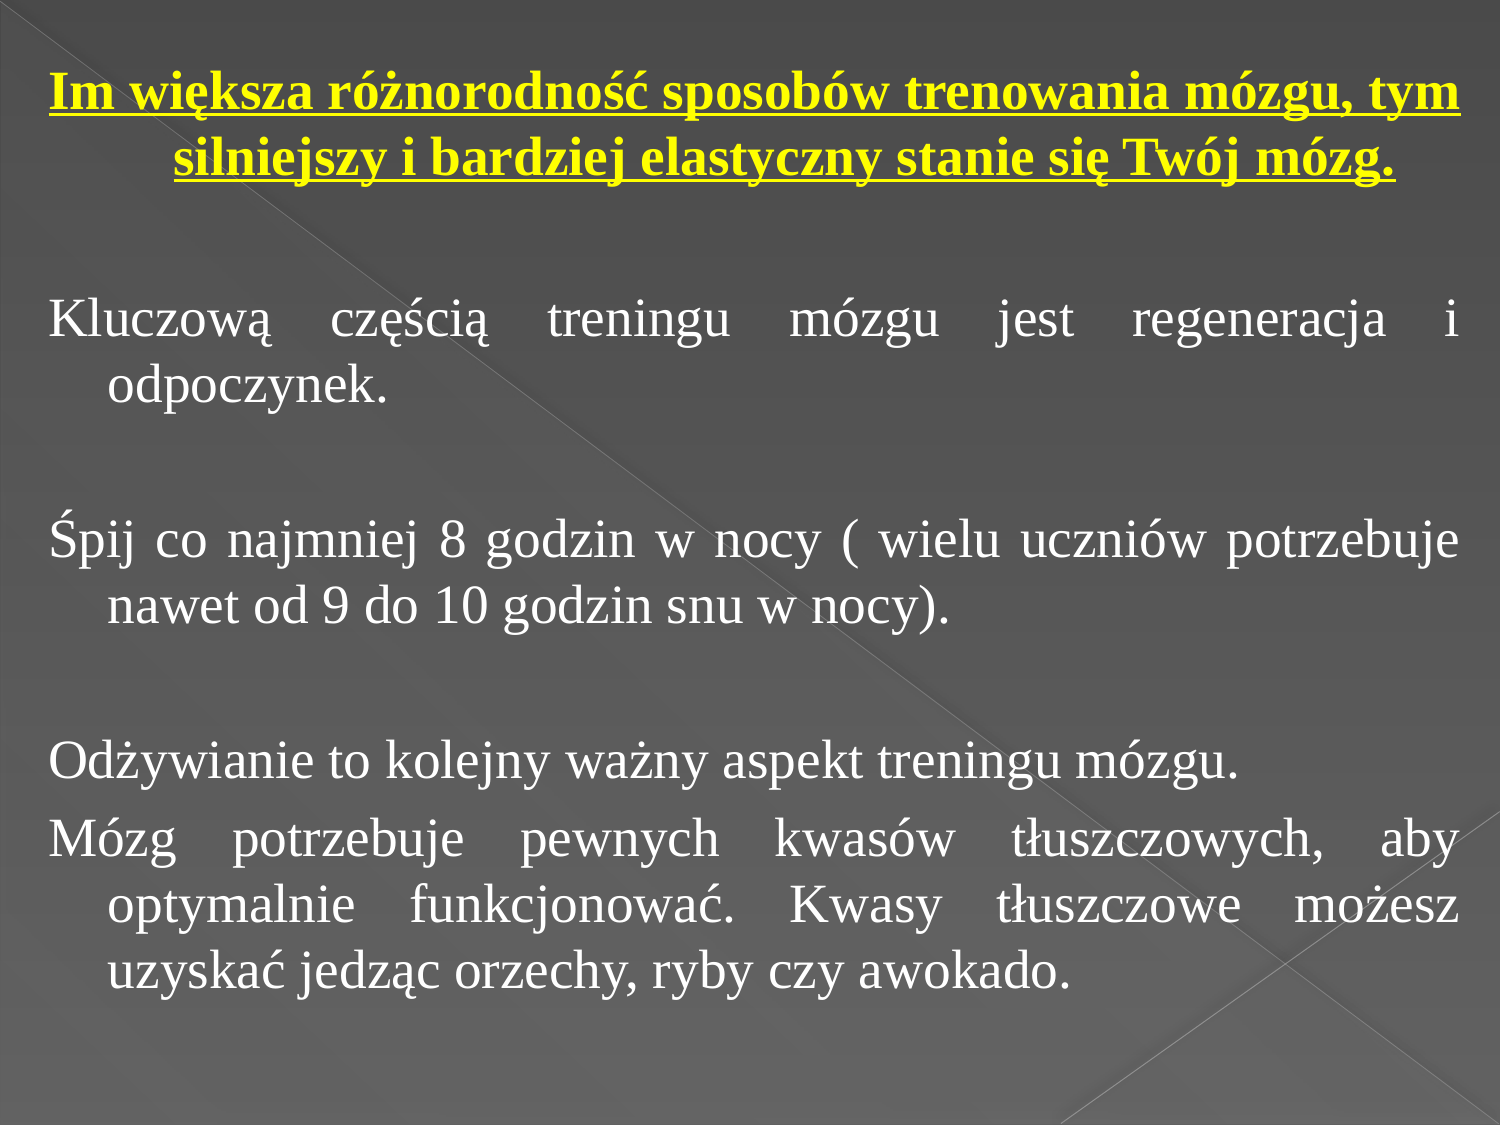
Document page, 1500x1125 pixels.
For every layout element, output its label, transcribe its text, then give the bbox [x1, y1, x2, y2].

list Im większa różnorodność sposobów trenowania mózgu, tym silniejszy i bardziej elastyczny stanie się Twój mózg. Kluczową częścią treningu mózgu jest regeneracja i odpoczynek. Śpij co najmniej 8 godzin w nocy ( wielu uczniów potrzebuje nawet od 9 do 10 godzin snu w nocy). Odżywianie to kolejny ważny aspekt treningu mózgu. Mózg potrzebuje pewnych kwasów tłuszczowych, aby optymalnie funkcjonować. Kwasy tłuszczowe możesz uzyskać jedząc orzechy, ryby czy awokado. [23, 46, 1477, 1067]
